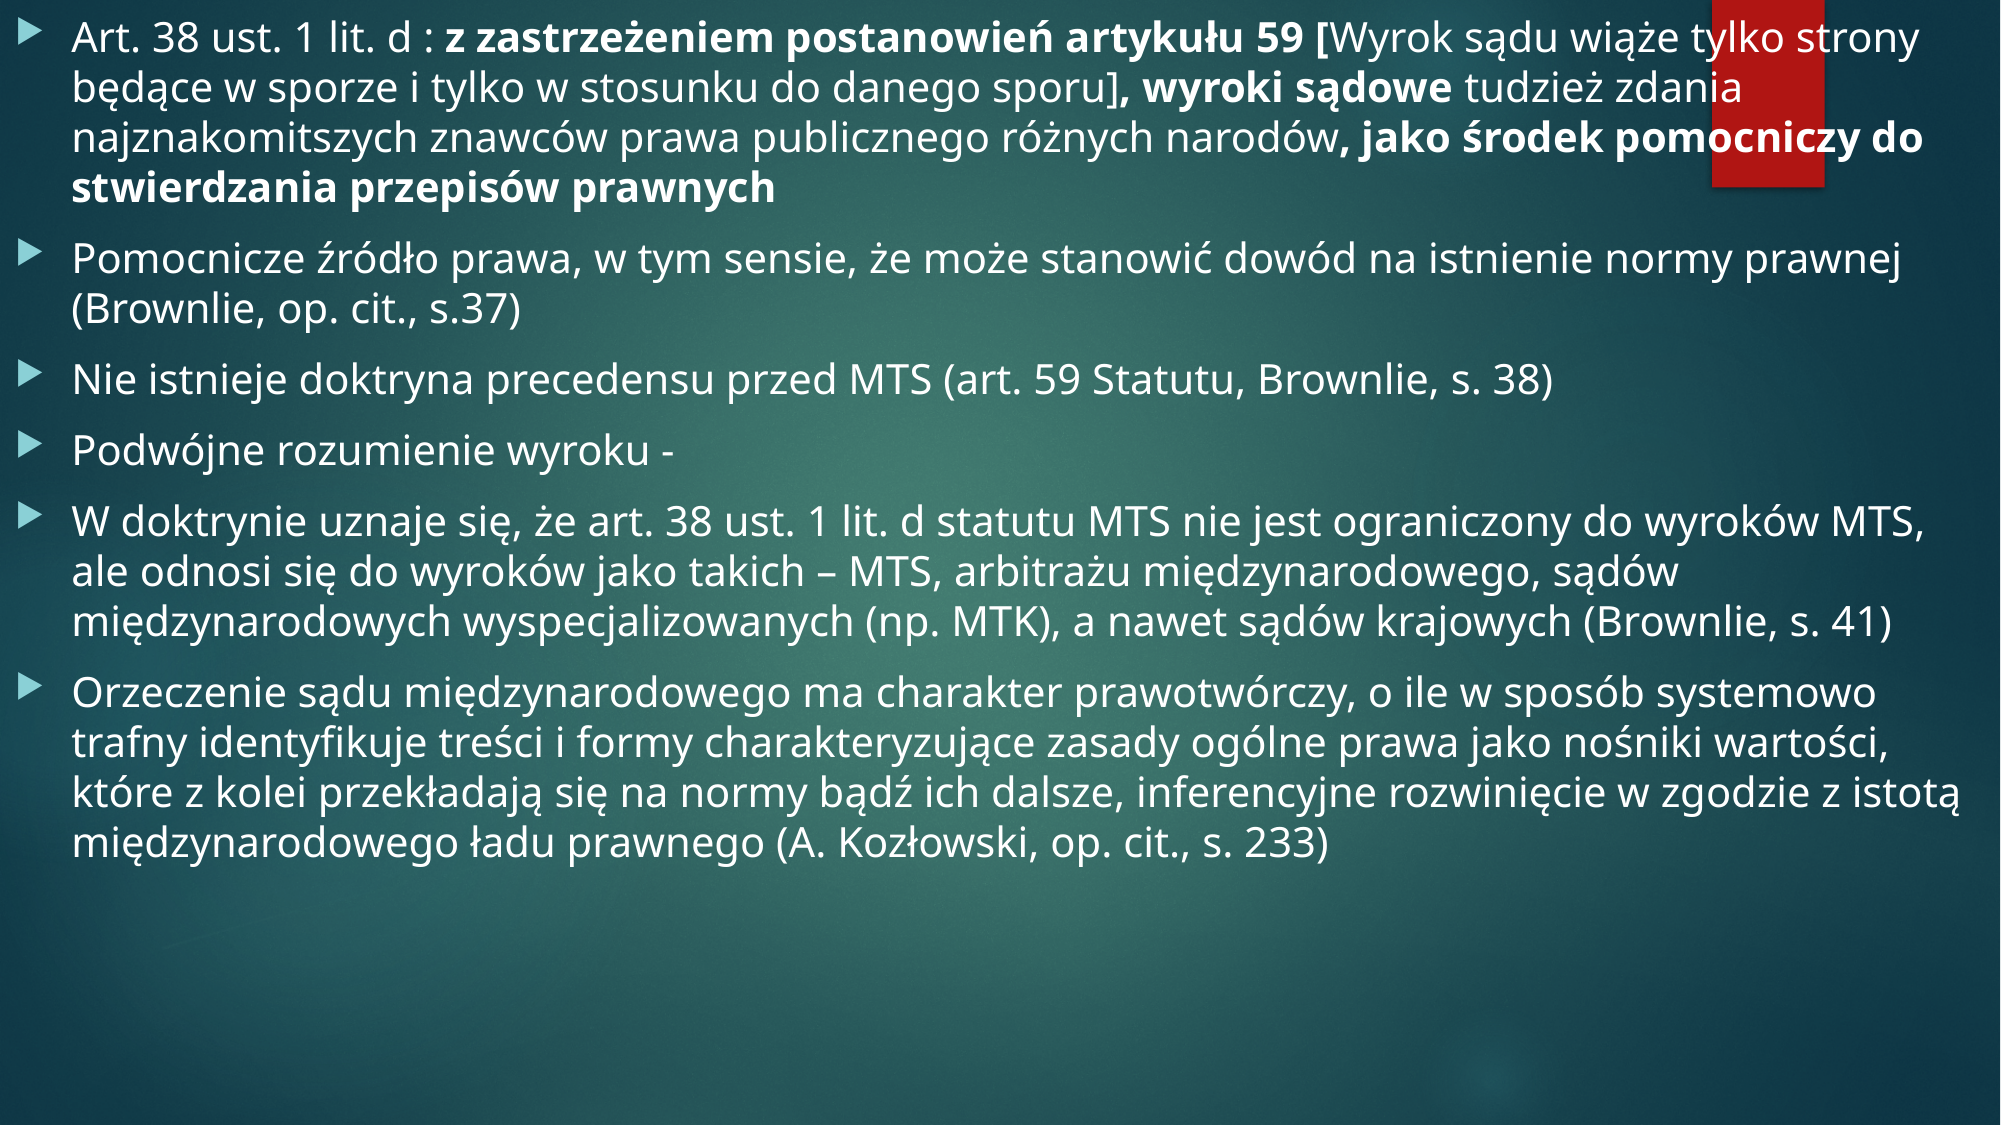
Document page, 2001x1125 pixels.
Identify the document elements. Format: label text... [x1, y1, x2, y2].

list Art. 38 ust. 1 lit. d : z zastrzeżeniem postanowień artykułu 59 [Wyrok sądu wiąże tylko strony będące w sporze i tylko w stosunku do danego sporu], wyroki sądowe tudzież zdania najznakomitszych znawców prawa publicznego różnych narodów, jako środek pomocniczy do stwierdzania przepisów prawnych Pomocnicze źródło prawa, w tym sensie, że może stanowić dowód na istnienie normy prawnej (Brownlie, op. cit., s.37) Nie istnieje doktryna precedensu przed MTS (art. 59 Statutu, Brownlie, s. 38) Podwójne rozumienie wyroku - W doktrynie uznaje się, że art. 38 ust. 1 lit. d statutu MTS nie jest ograniczony do wyroków MTS, ale odnosi się do wyroków jako takich – MTS, arbitrażu międzynarodowego, sądów międzynarodowych wyspecjalizowanych (np. MTK), a nawet sądów krajowych (Brownlie, s. 41) Orzeczenie sądu międzynarodowego ma charakter prawotwórczy, o ile w sposób systemowo trafny identyfikuje treści i formy charakteryzujące zasady ogólne prawa jako nośniki wartości, które z kolei przekładają się na normy bądź ich dalsze, inferencyjne rozwinięcie w zgodzie z istotą międzynarodowego ładu prawnego (A. Kozłowski, op. cit., s. 233) [0, 3, 1989, 1125]
